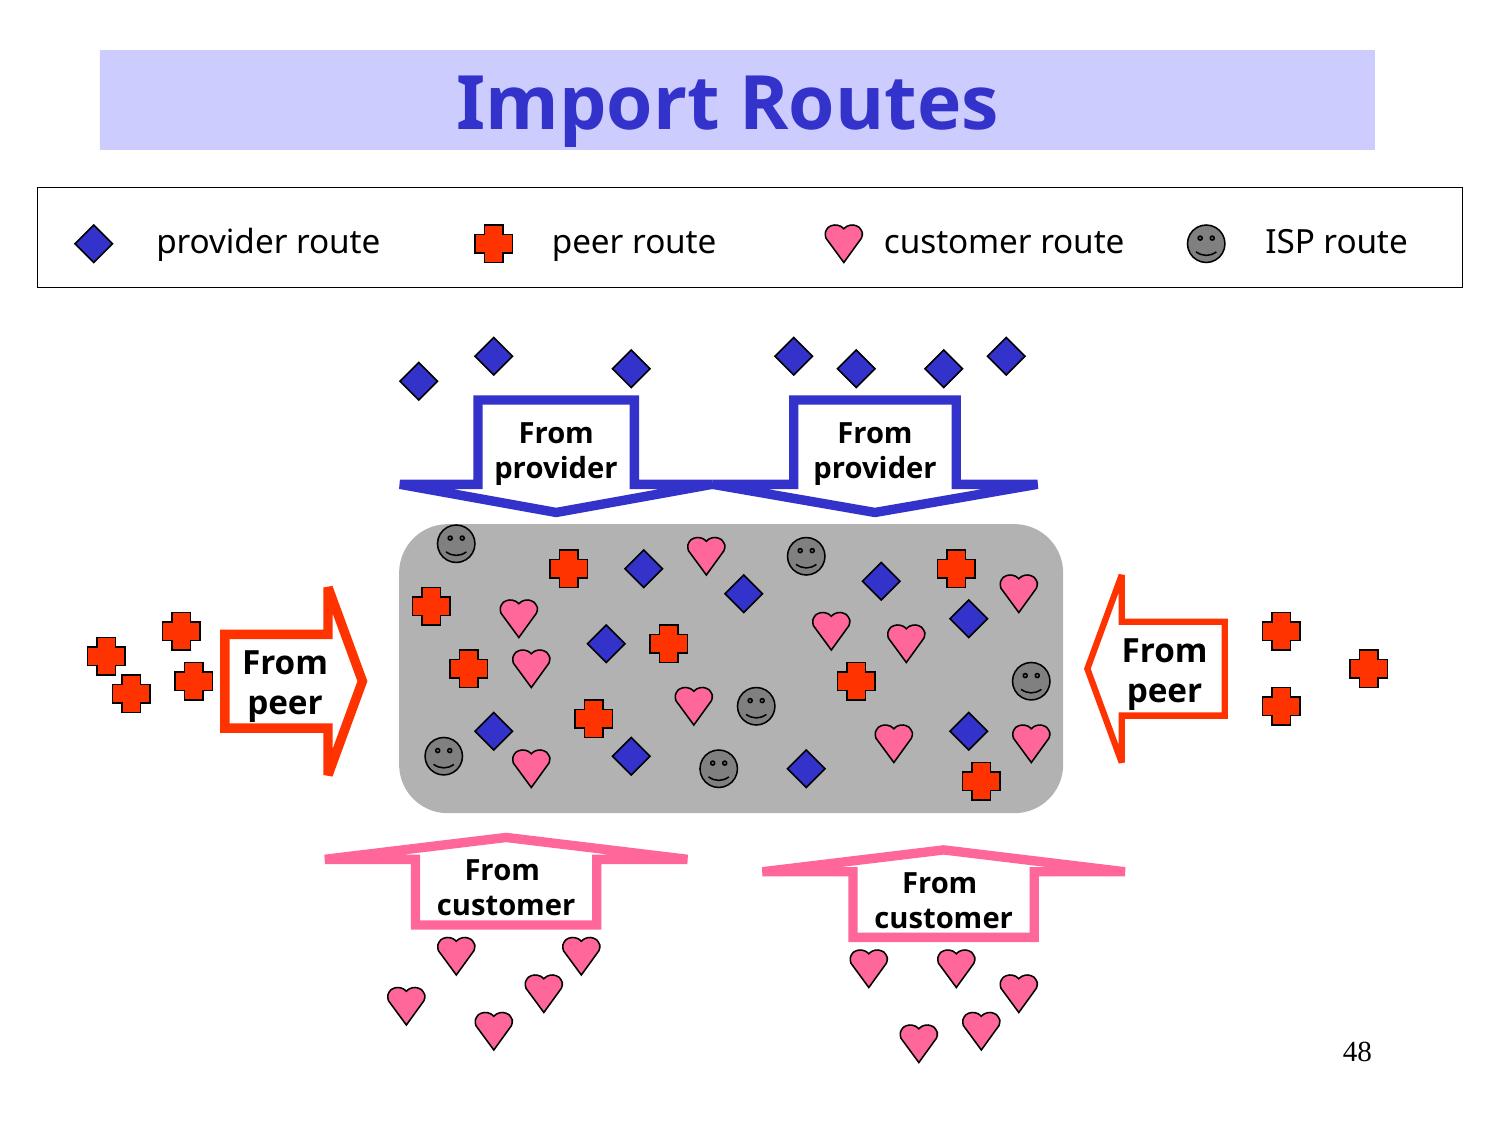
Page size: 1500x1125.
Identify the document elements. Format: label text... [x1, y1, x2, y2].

text_box [612, 350, 651, 388]
slide_number 48 [1074, 1025, 1388, 1100]
text_box [475, 1012, 513, 1051]
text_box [37, 187, 1463, 288]
text_box [87, 637, 126, 676]
text_box [474, 337, 513, 376]
text_box [199, 624, 263, 675]
text_box [937, 950, 975, 988]
text_box From customer [762, 849, 1125, 938]
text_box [399, 524, 1063, 813]
text_box From customer [324, 837, 688, 925]
text_box From provider [712, 399, 1038, 513]
text_box [900, 1025, 938, 1063]
text_box [174, 662, 213, 700]
text_box [924, 350, 963, 388]
text_box [525, 975, 563, 1013]
text_box [387, 987, 425, 1026]
text_box [987, 337, 1026, 376]
text_box [850, 950, 888, 988]
text_box [962, 1012, 1000, 1051]
text_box [562, 937, 600, 976]
title Import Routes [99, 50, 1375, 150]
text_box [1262, 687, 1300, 726]
text_box [1350, 650, 1388, 688]
text_box [1000, 975, 1038, 1013]
text_box [112, 675, 151, 713]
text_box [774, 337, 813, 376]
text_box From peer [1087, 575, 1225, 763]
text_box [399, 362, 438, 400]
text_box [837, 350, 876, 388]
text_box [437, 937, 475, 976]
text_box From provider [399, 399, 712, 513]
text_box [162, 612, 201, 651]
text_box [1262, 612, 1300, 651]
text_box From peer [224, 587, 363, 775]
